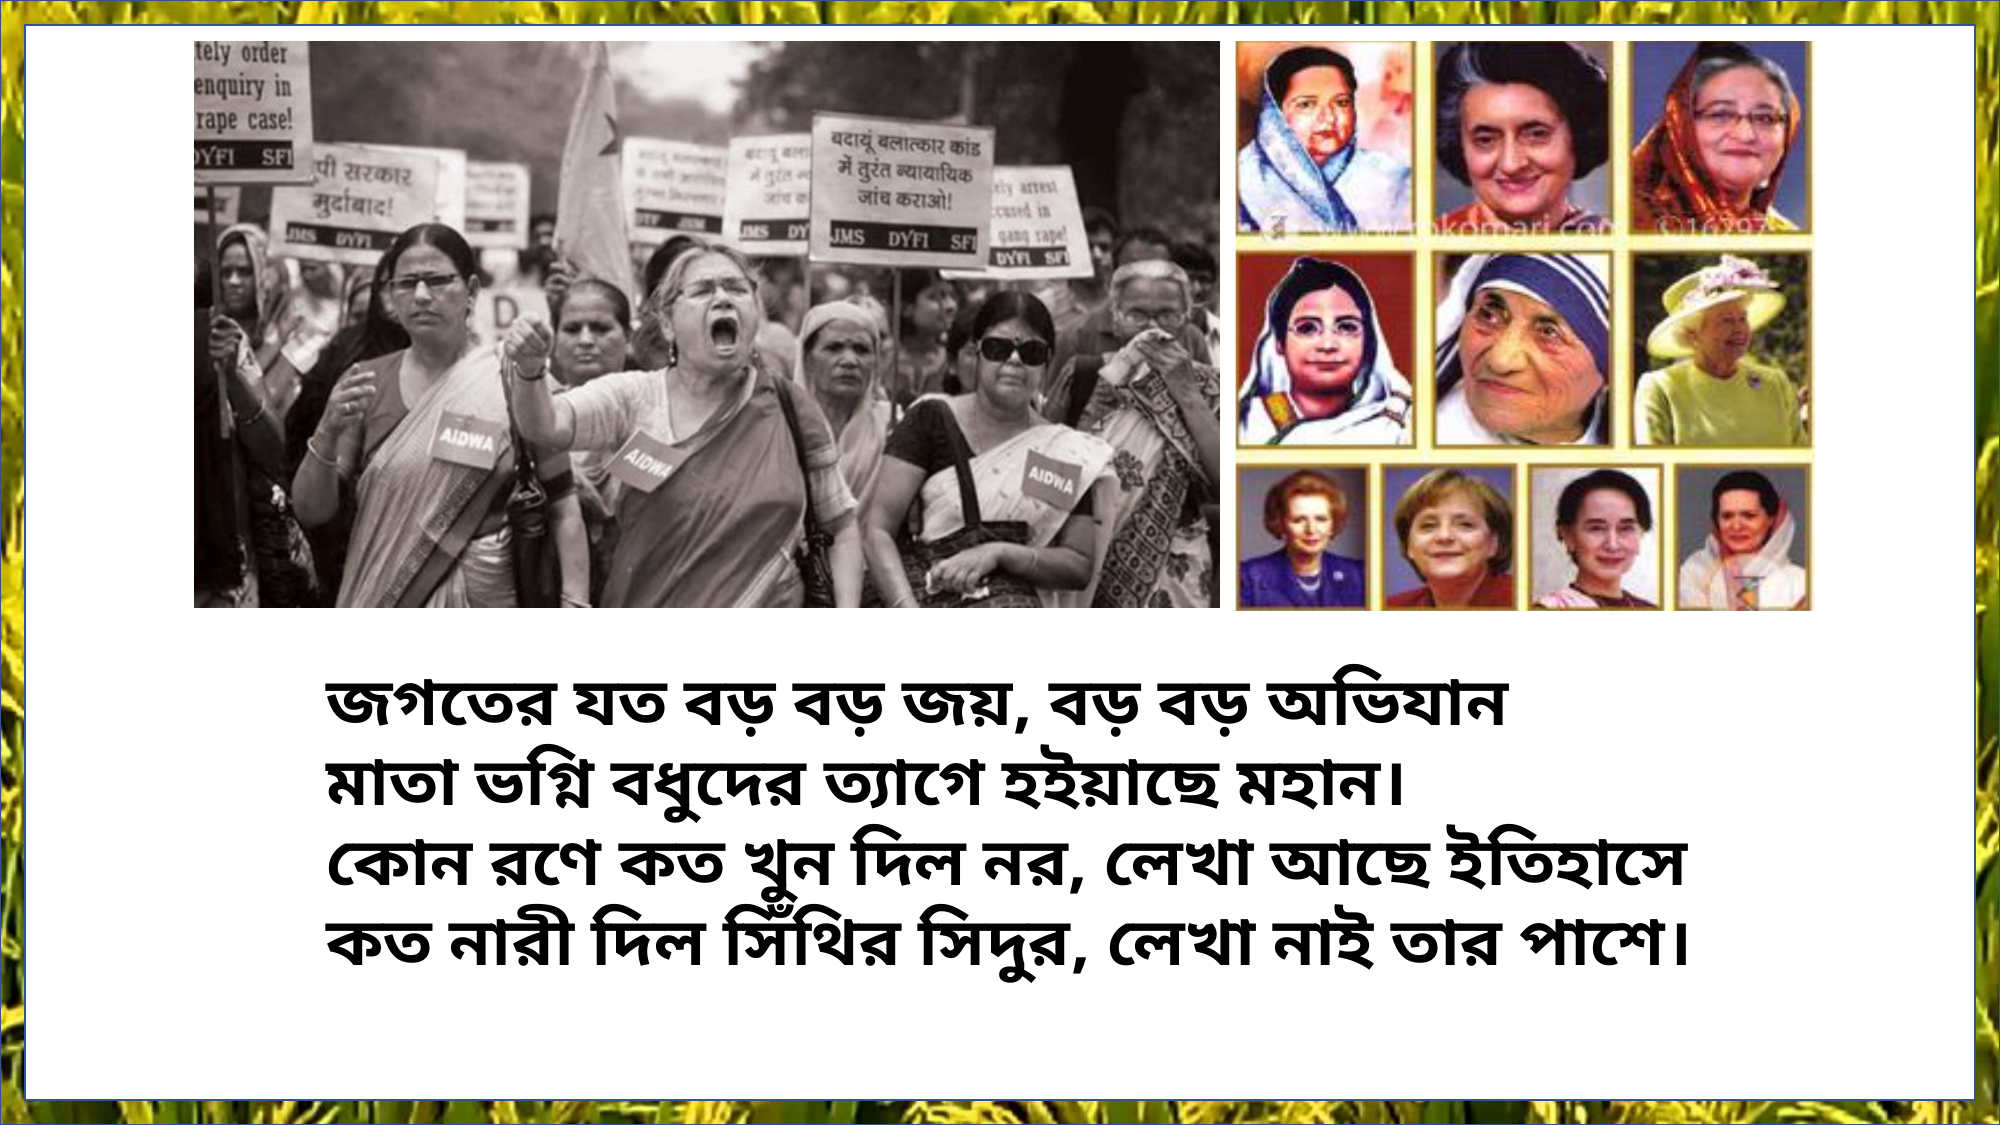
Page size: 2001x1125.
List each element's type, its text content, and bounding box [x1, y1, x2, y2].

text_box জগতের যত বড় বড় জয়, বড় বড় অভিযান মাতা ভগ্নি বধুদের ত্যাগে হইয়াছে মহান। কোন রণে কত খুন দিল নর, লেখা আছে ইতিহাসে কত নারী দিল সিঁথির সিদুর, লেখা নাই তার পাশে। [311, 651, 1887, 987]
text_box [0, 0, 2000, 1125]
picture [1235, 41, 1815, 611]
picture [194, 41, 1220, 608]
